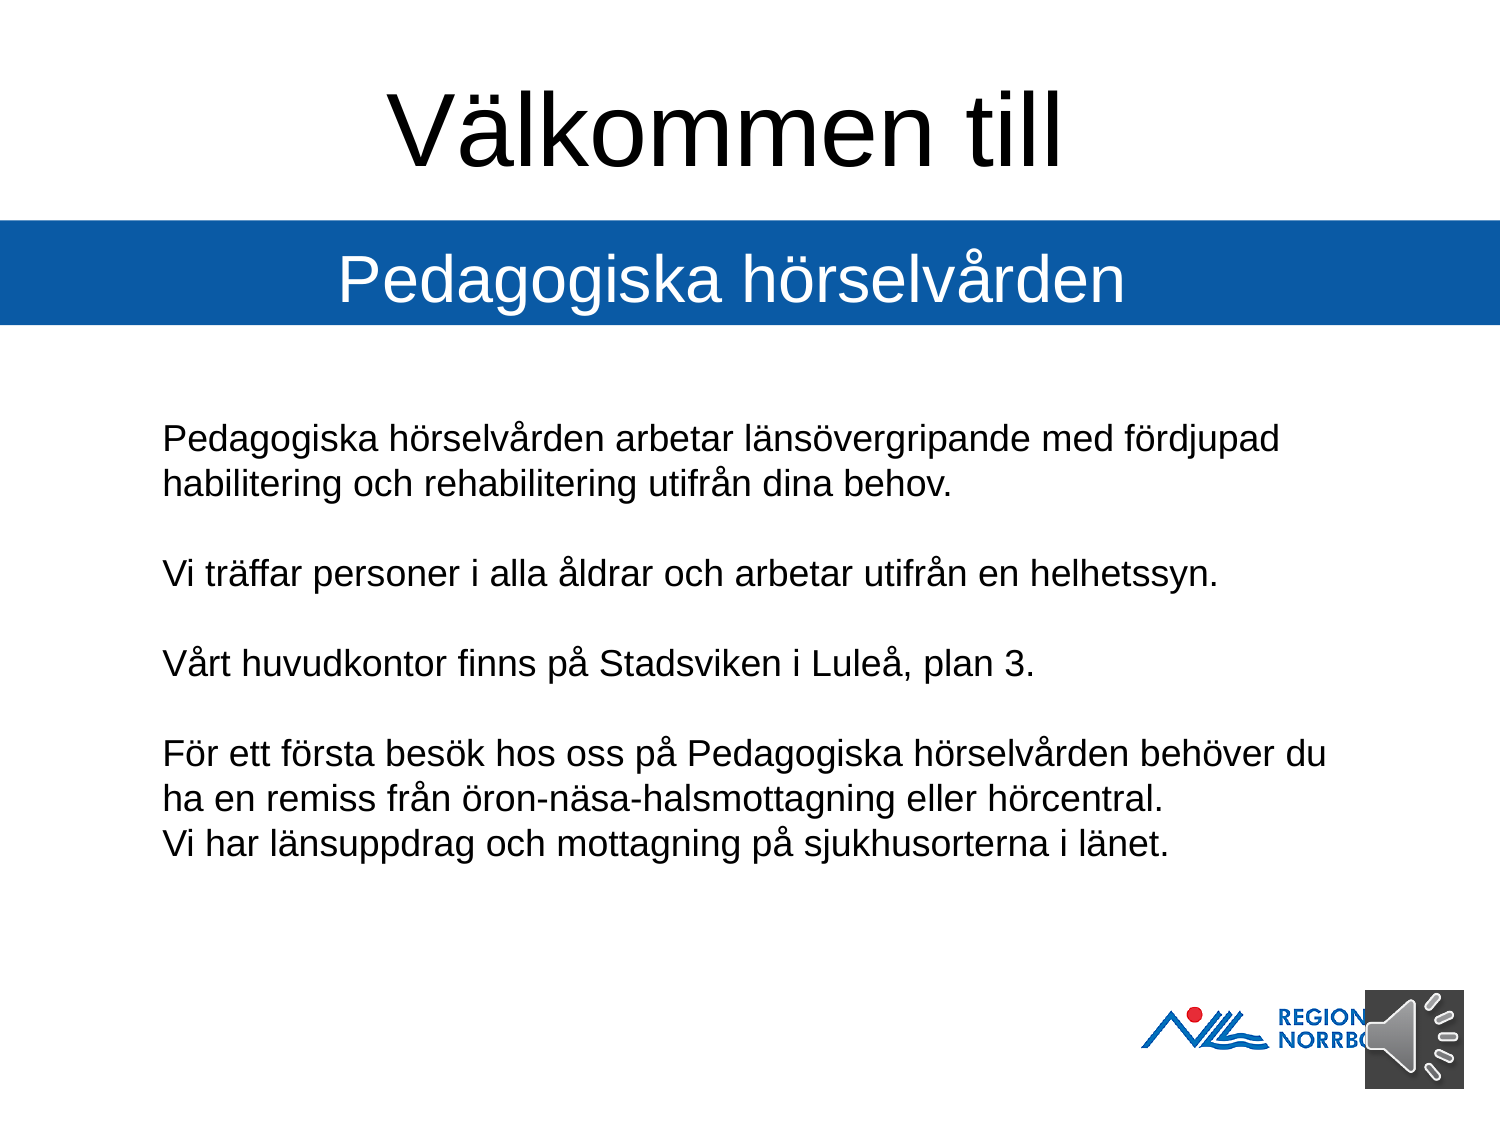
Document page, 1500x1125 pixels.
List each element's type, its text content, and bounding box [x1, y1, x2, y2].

text_box Välkommen till [371, 54, 1500, 195]
text_box Pedagogiska hörselvården arbetar länsövergripande med fördjupad habilitering och rehabilitering utifrån dina behov. Vi träffar personer i alla åldrar och arbetar utifrån en helhetssyn. Vårt huvudkontor finns på Stadsviken i Luleå, plan 3. För ett första besök hos oss på Pedagogiska hörselvården behöver du ha en remiss från öron-näsa-halsmottagning eller hörcentral. Vi har länsuppdrag och mottagning på sjukhusorterna i länet. [147, 406, 1353, 1092]
picture [1136, 972, 1465, 1095]
text_box Pedagogiska hörselvården [0, 220, 1500, 326]
